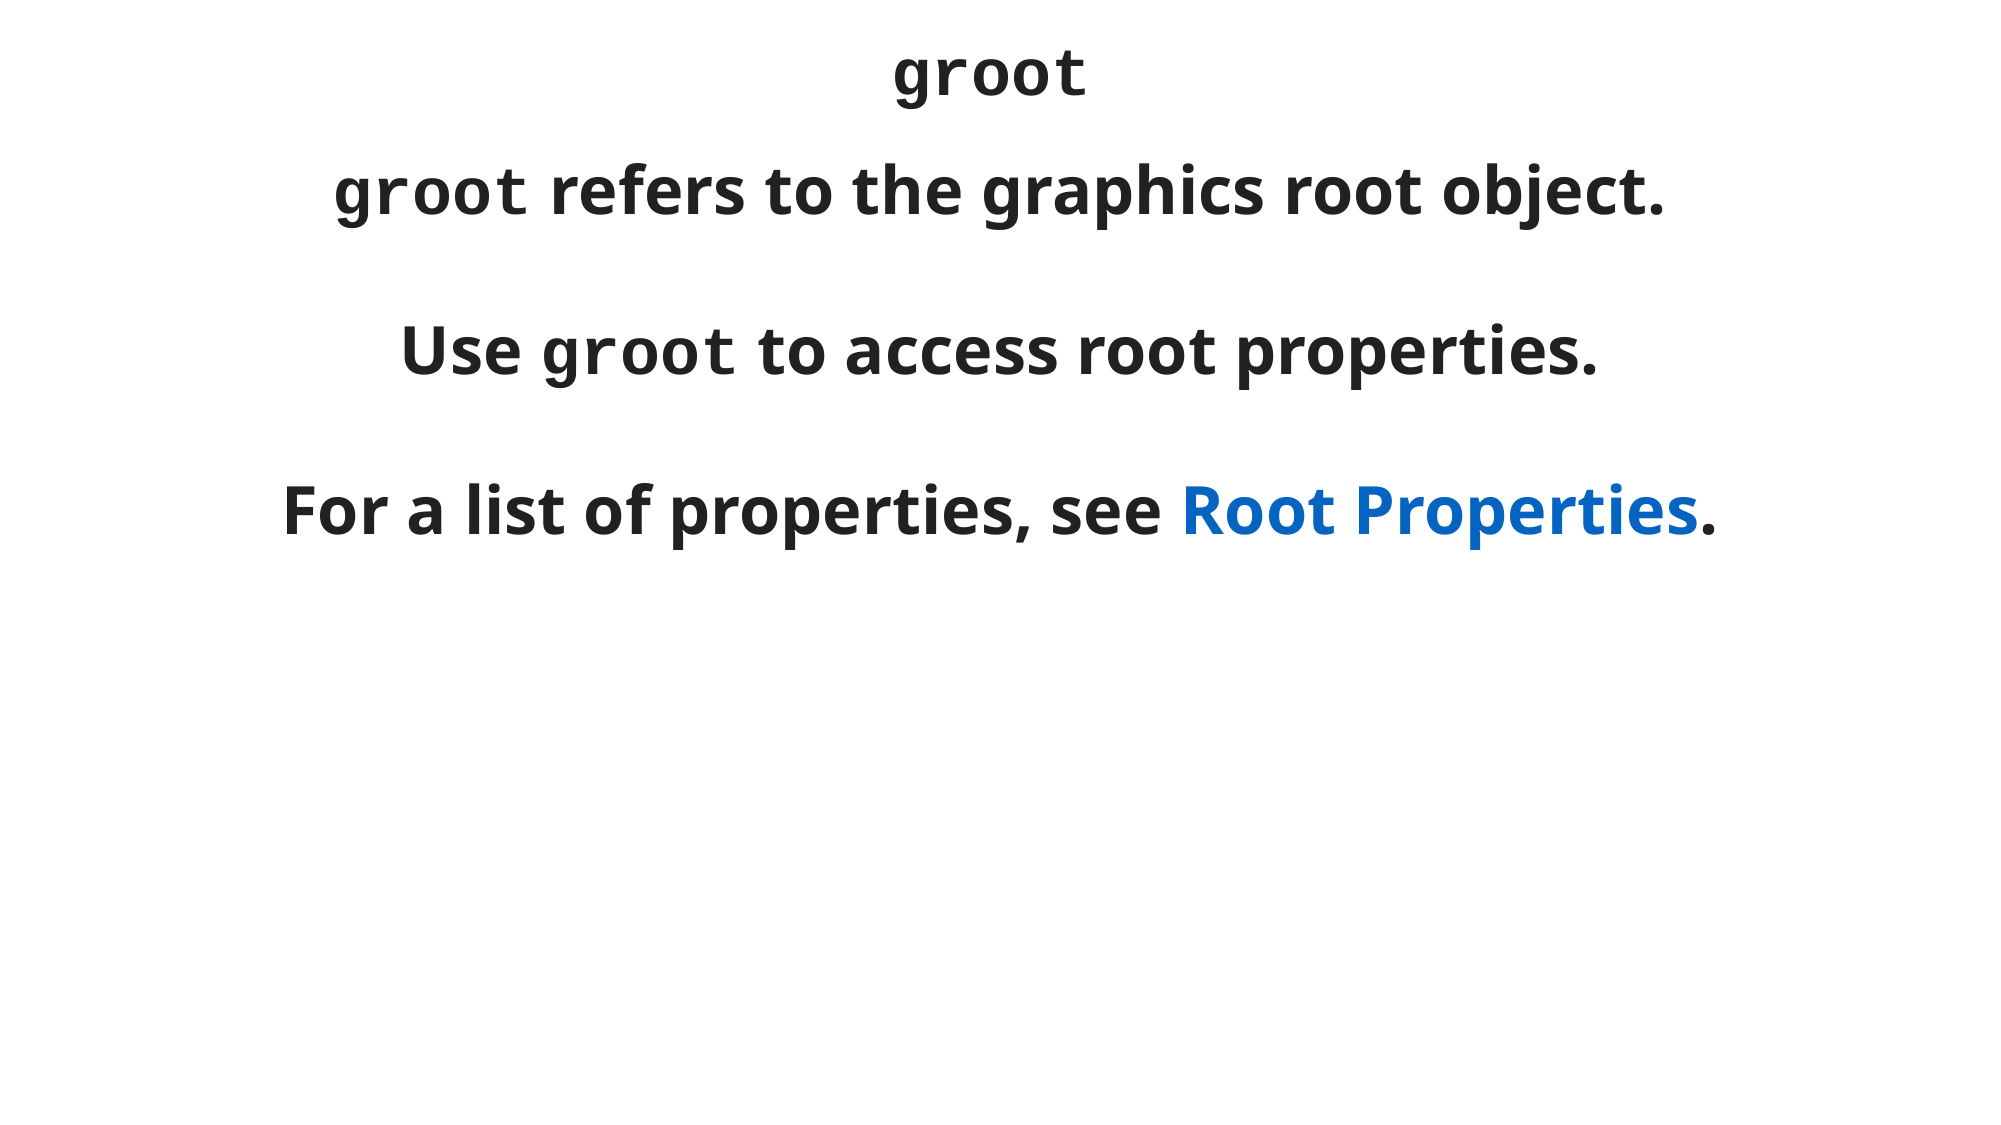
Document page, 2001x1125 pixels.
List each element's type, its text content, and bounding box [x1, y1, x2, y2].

text_box groot groot refers to the graphics root object. Use groot to access root properties. For a list of properties, see Root Properties. [0, 20, 2000, 567]
